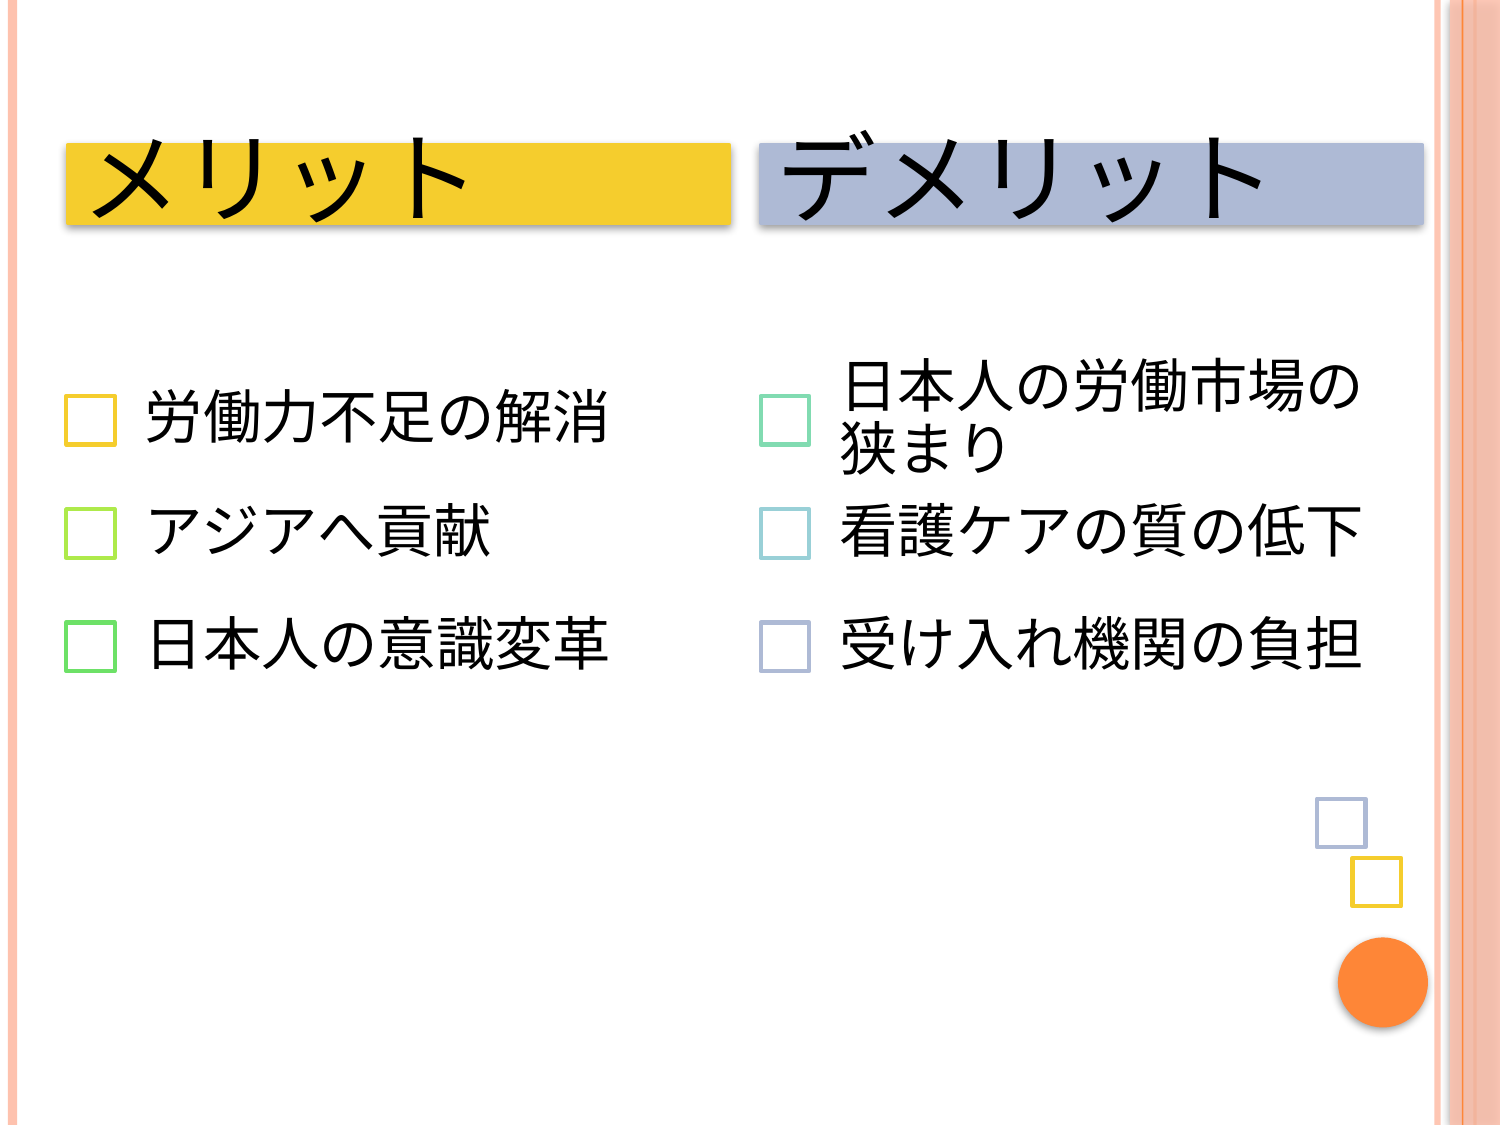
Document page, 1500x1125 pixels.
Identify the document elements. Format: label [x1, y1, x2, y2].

list [64, 113, 1424, 965]
